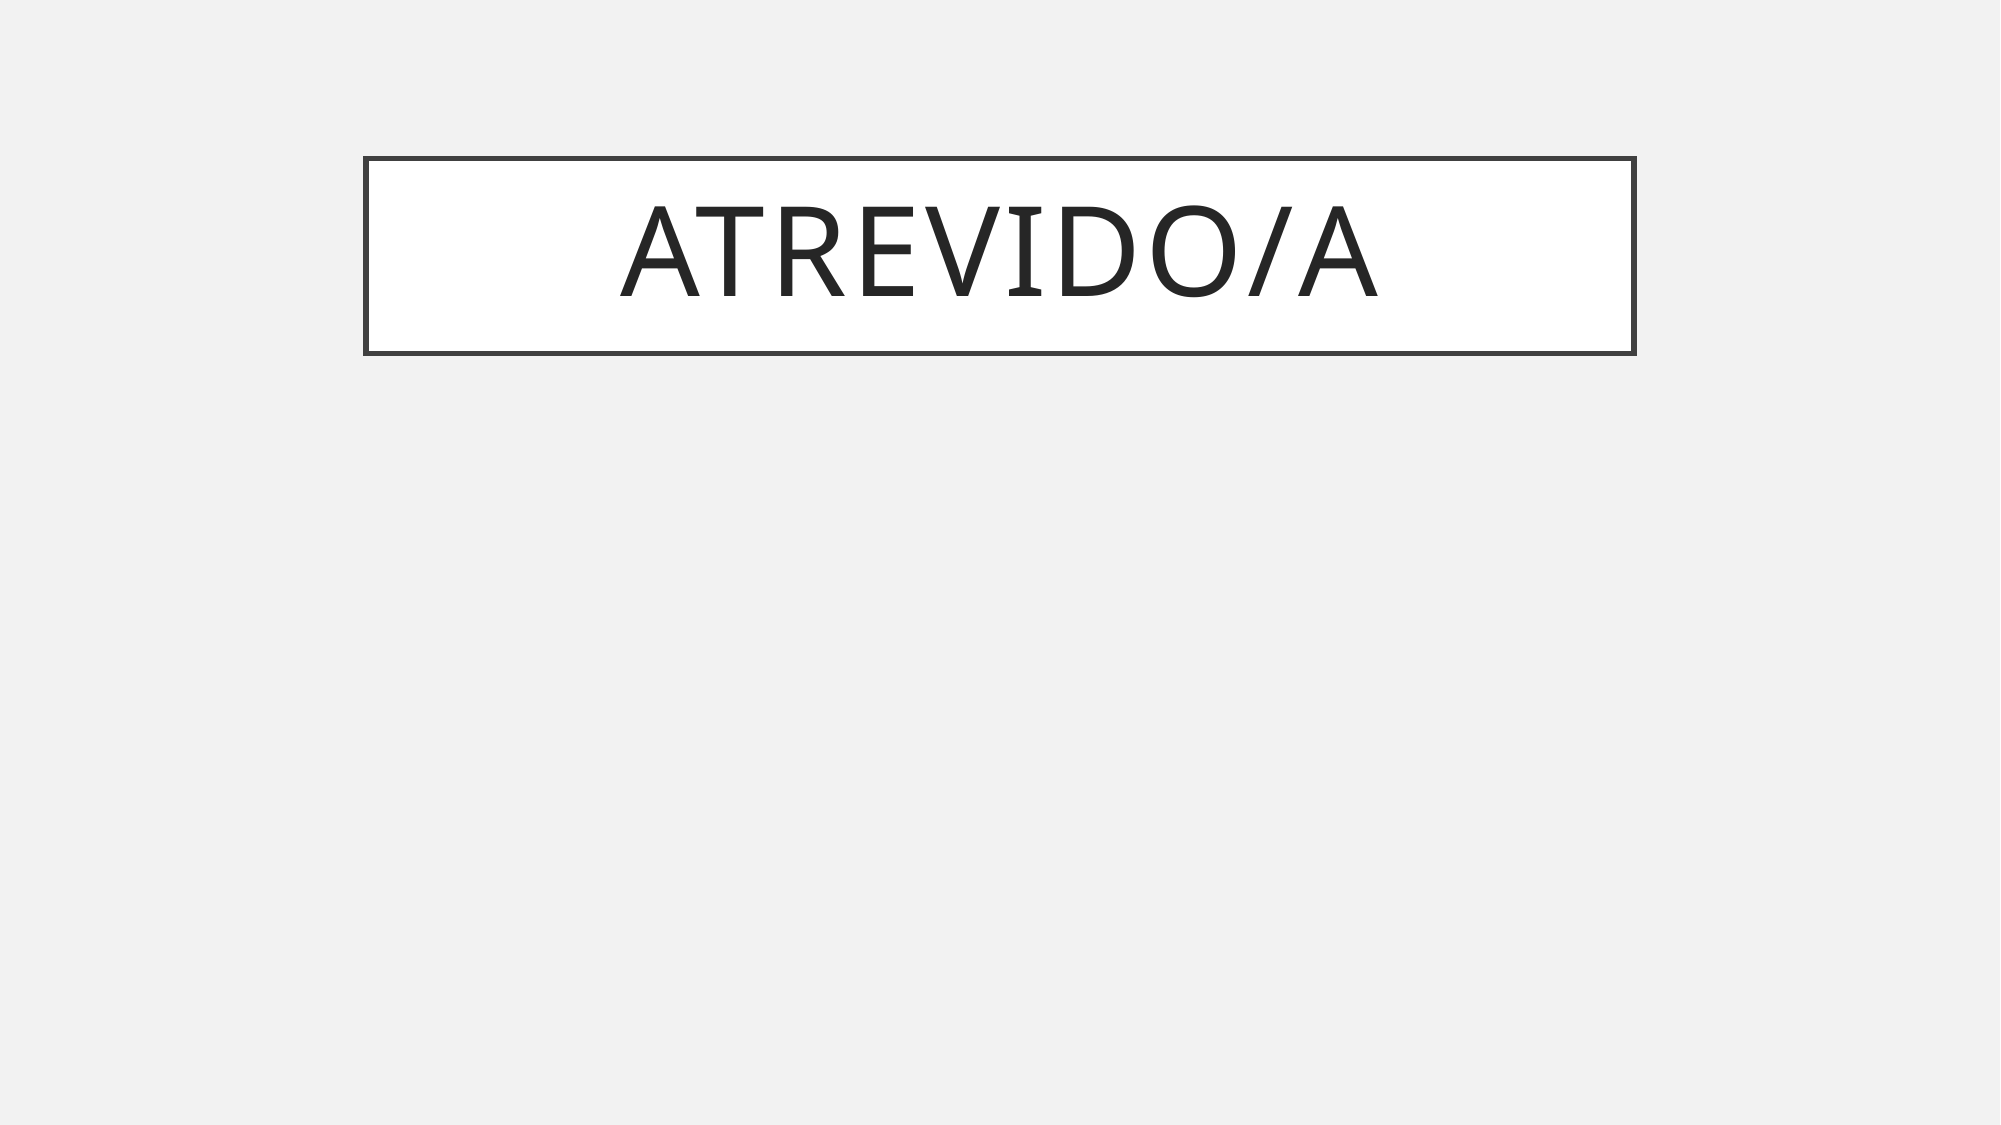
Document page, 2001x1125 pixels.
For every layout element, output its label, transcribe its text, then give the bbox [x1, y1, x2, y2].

title atrevido/a [363, 156, 1637, 356]
